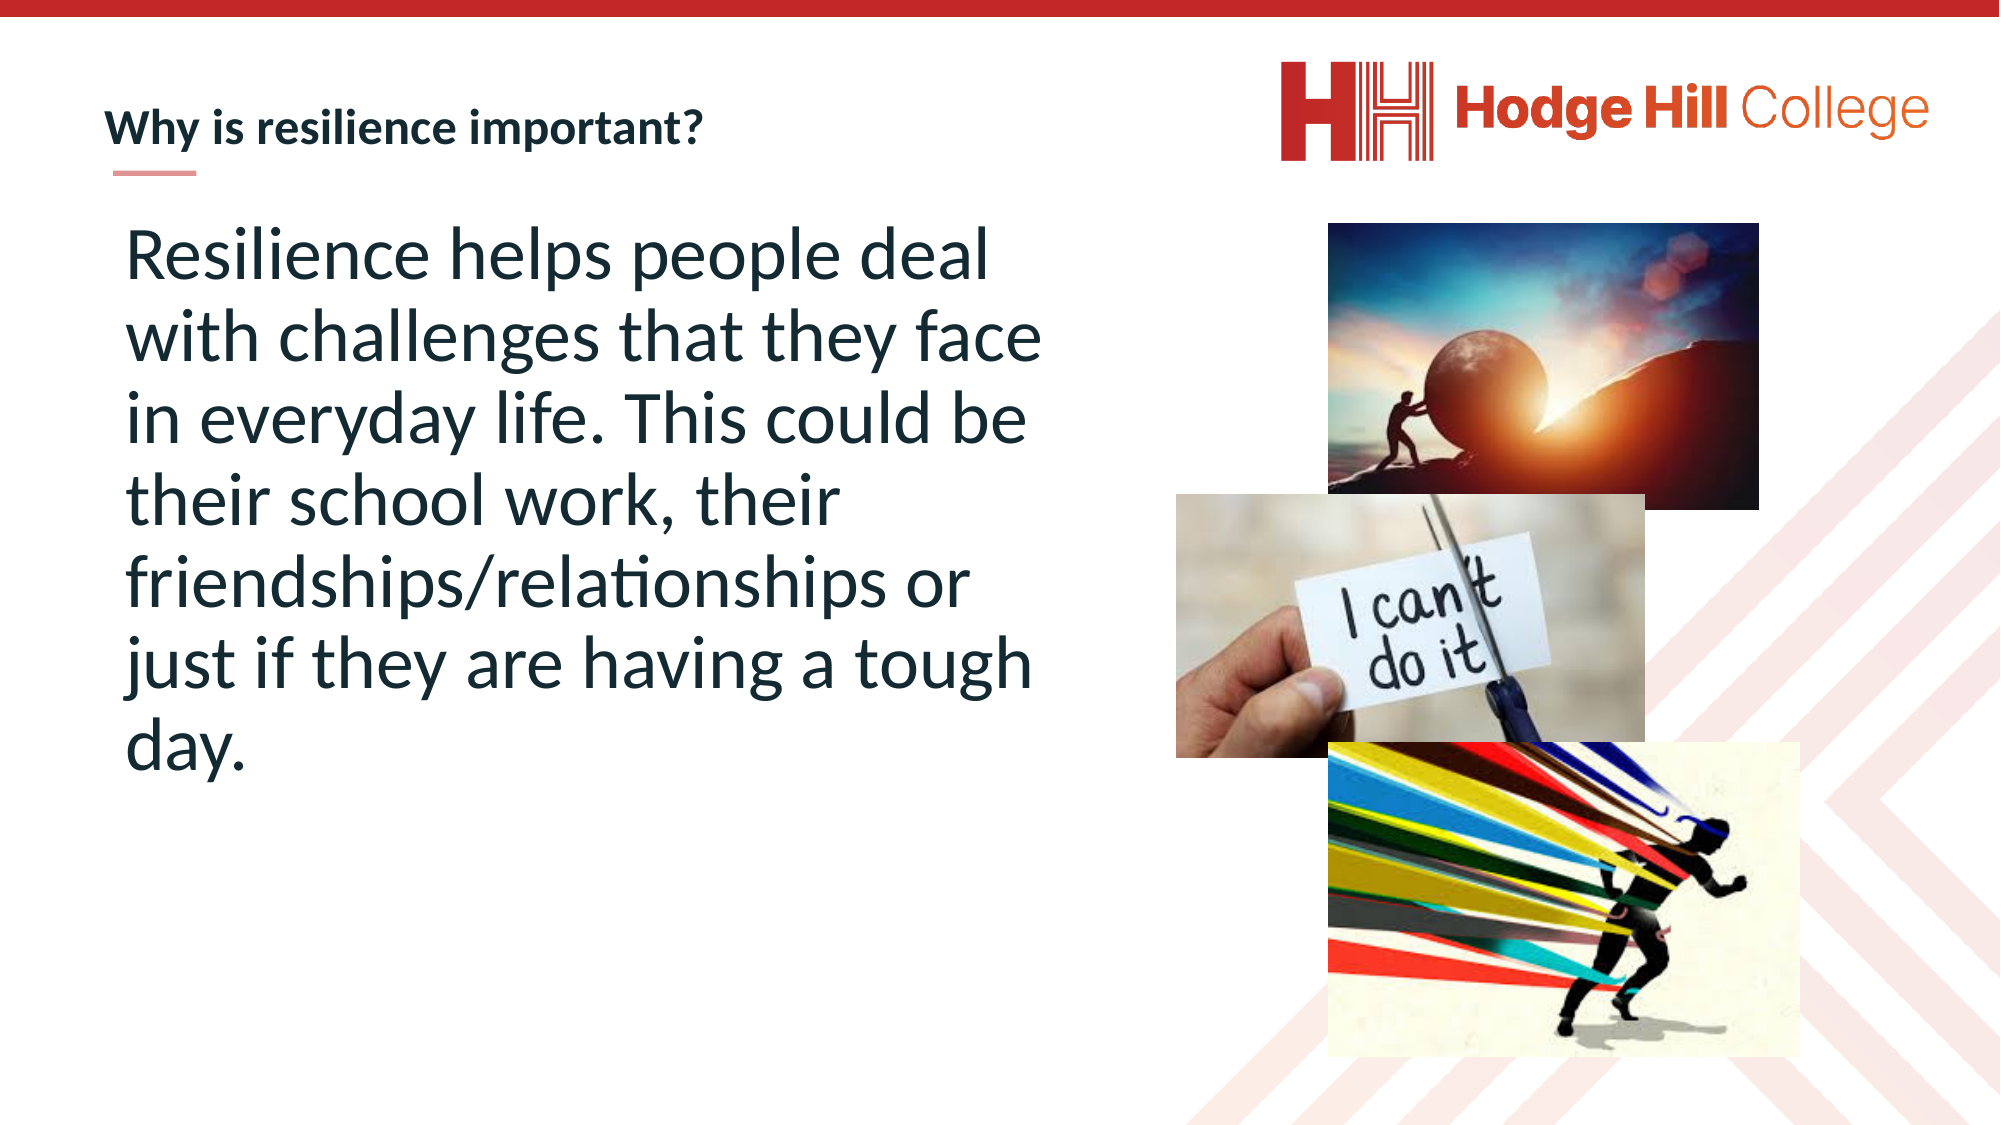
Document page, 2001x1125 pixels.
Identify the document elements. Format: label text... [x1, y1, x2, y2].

title Why is resilience important? [102, 29, 1091, 219]
picture [1280, 61, 1929, 161]
picture [0, 0, 1999, 17]
picture [1073, 198, 2000, 1125]
list Resilience helps people deal with challenges that they face in everyday life. This could be their school work, their friendships/relationships or just if they are having a tough day. [110, 219, 1073, 1046]
